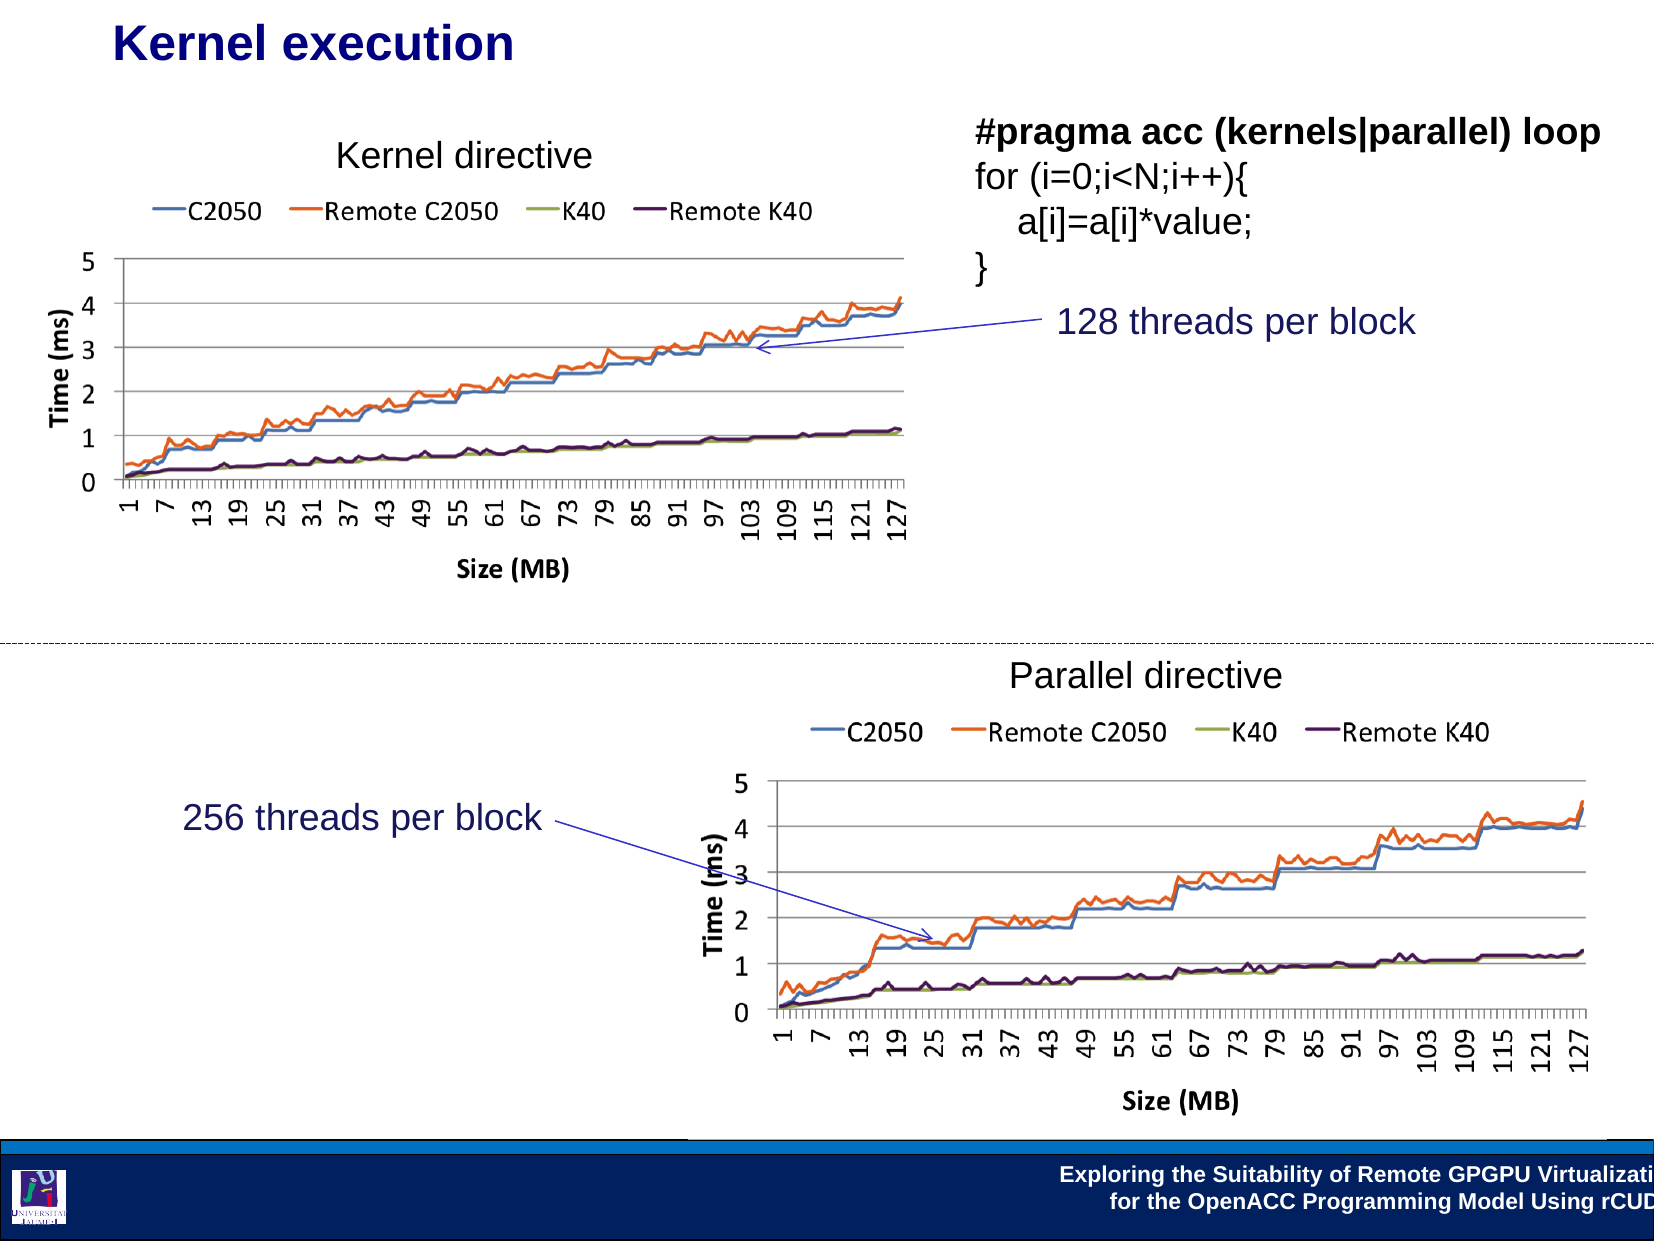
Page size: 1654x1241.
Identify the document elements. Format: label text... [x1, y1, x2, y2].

text_box 256 threads per block [167, 785, 558, 846]
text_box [755, 319, 1040, 349]
text_box 128 threads per block [1041, 295, 1432, 349]
picture [688, 690, 1607, 1140]
picture [11, 1170, 67, 1225]
text_box Kernel execution [94, 1, 1472, 79]
picture [35, 170, 925, 606]
text_box #pragma acc (kernels|parallel) loop for (i=0;i<N;i++){ a[i]=a[i]*value; } [960, 100, 1617, 295]
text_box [554, 820, 934, 940]
text_box Kernel directive [320, 123, 609, 169]
text_box Parallel directive [994, 655, 1299, 689]
